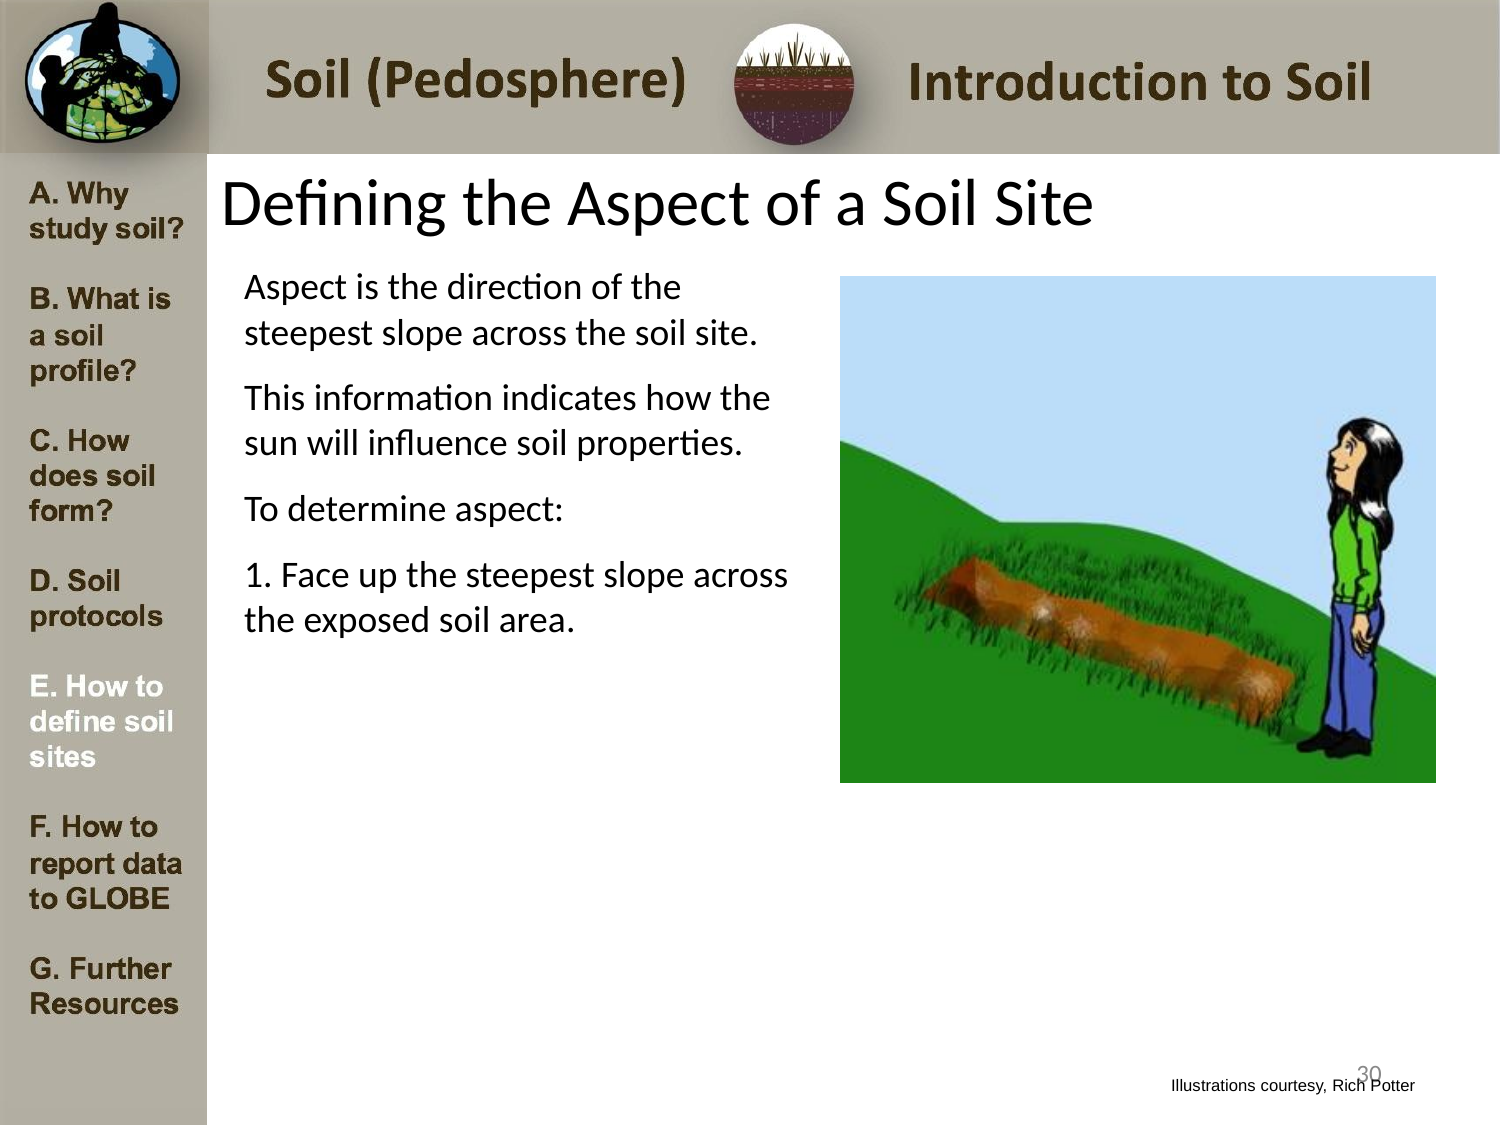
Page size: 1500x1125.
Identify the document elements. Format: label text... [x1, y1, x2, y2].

text_box Illustrations courtesy, Rich Potter [1138, 1067, 1448, 1100]
title Defining the Aspect of a Soil Site [210, 162, 1500, 313]
picture [0, 0, 1500, 1125]
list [840, 276, 1436, 783]
list Aspect is the direction of the steepest slope across the soil site. This information indicates how the sun will influence soil properties. To determine aspect: 1. Face up the steepest slope across the exposed soil area. [229, 254, 825, 1068]
slide_number ‹#› [1059, 1042, 1397, 1103]
